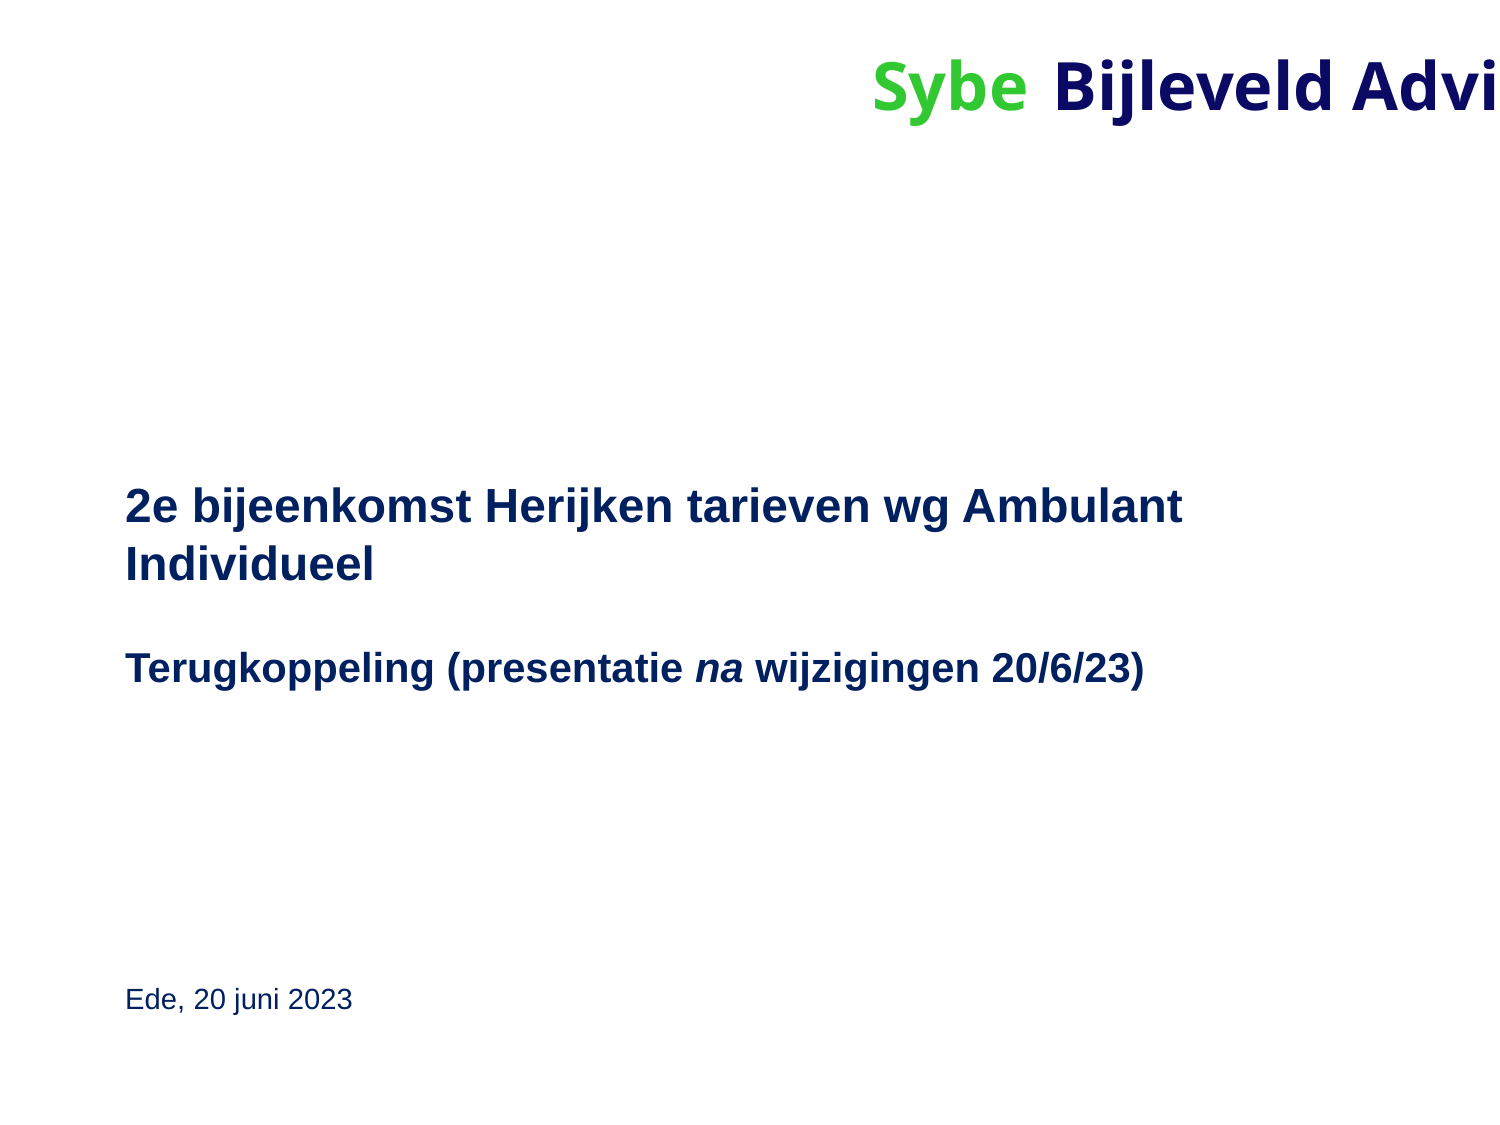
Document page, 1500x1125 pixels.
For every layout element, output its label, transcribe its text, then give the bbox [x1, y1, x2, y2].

subtitle Terugkoppeling (presentatie na wijzigingen 20/6/23) [110, 632, 1161, 722]
title 2e bijeenkomst Herijken tarieven wg Ambulant Individueel [110, 466, 1386, 598]
list Ede, 20 juni 2023 [110, 972, 650, 1020]
